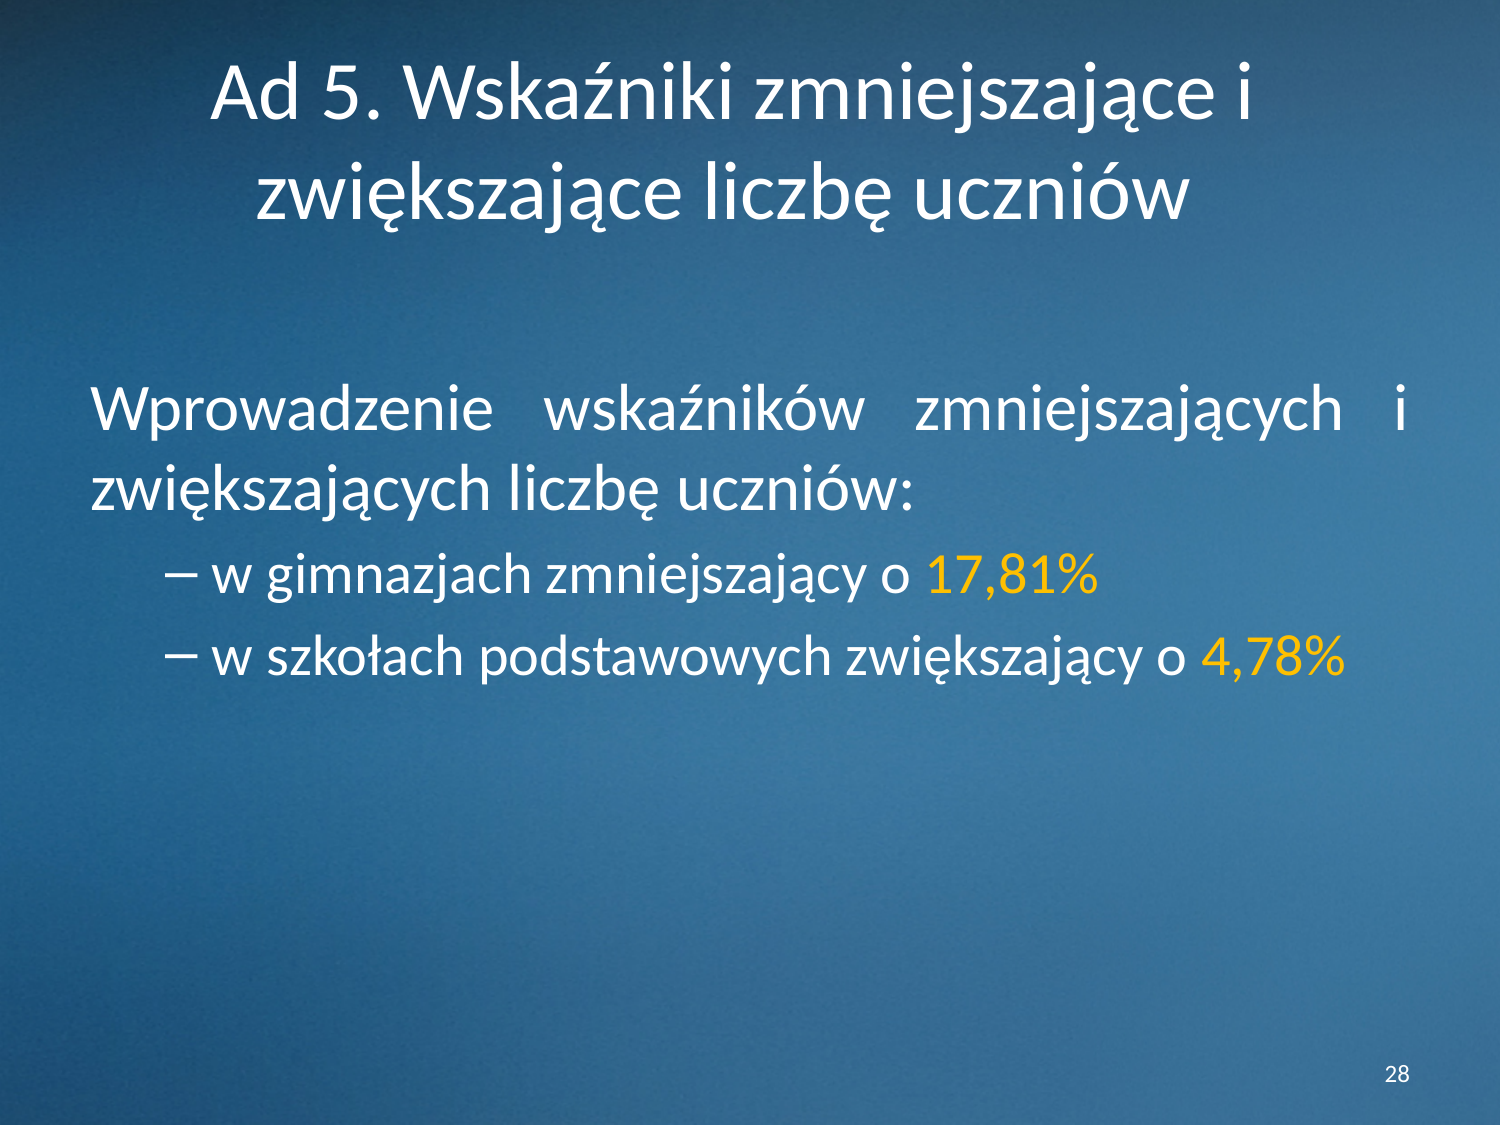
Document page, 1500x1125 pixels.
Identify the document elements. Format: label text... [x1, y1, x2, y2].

title Ad 5. Wskaźniki zmniejszające i zwiększające liczbę uczniów [123, 42, 1343, 231]
slide_number 28 [1074, 1042, 1425, 1103]
list Wprowadzenie wskaźników zmniejszających i zwiększających liczbę uczniów: w gimnazjach zmniejszający o 17,81% w szkołach podstawowych zwiększający o 4,78% [75, 262, 1425, 1005]
picture [0, 0, 1500, 1125]
